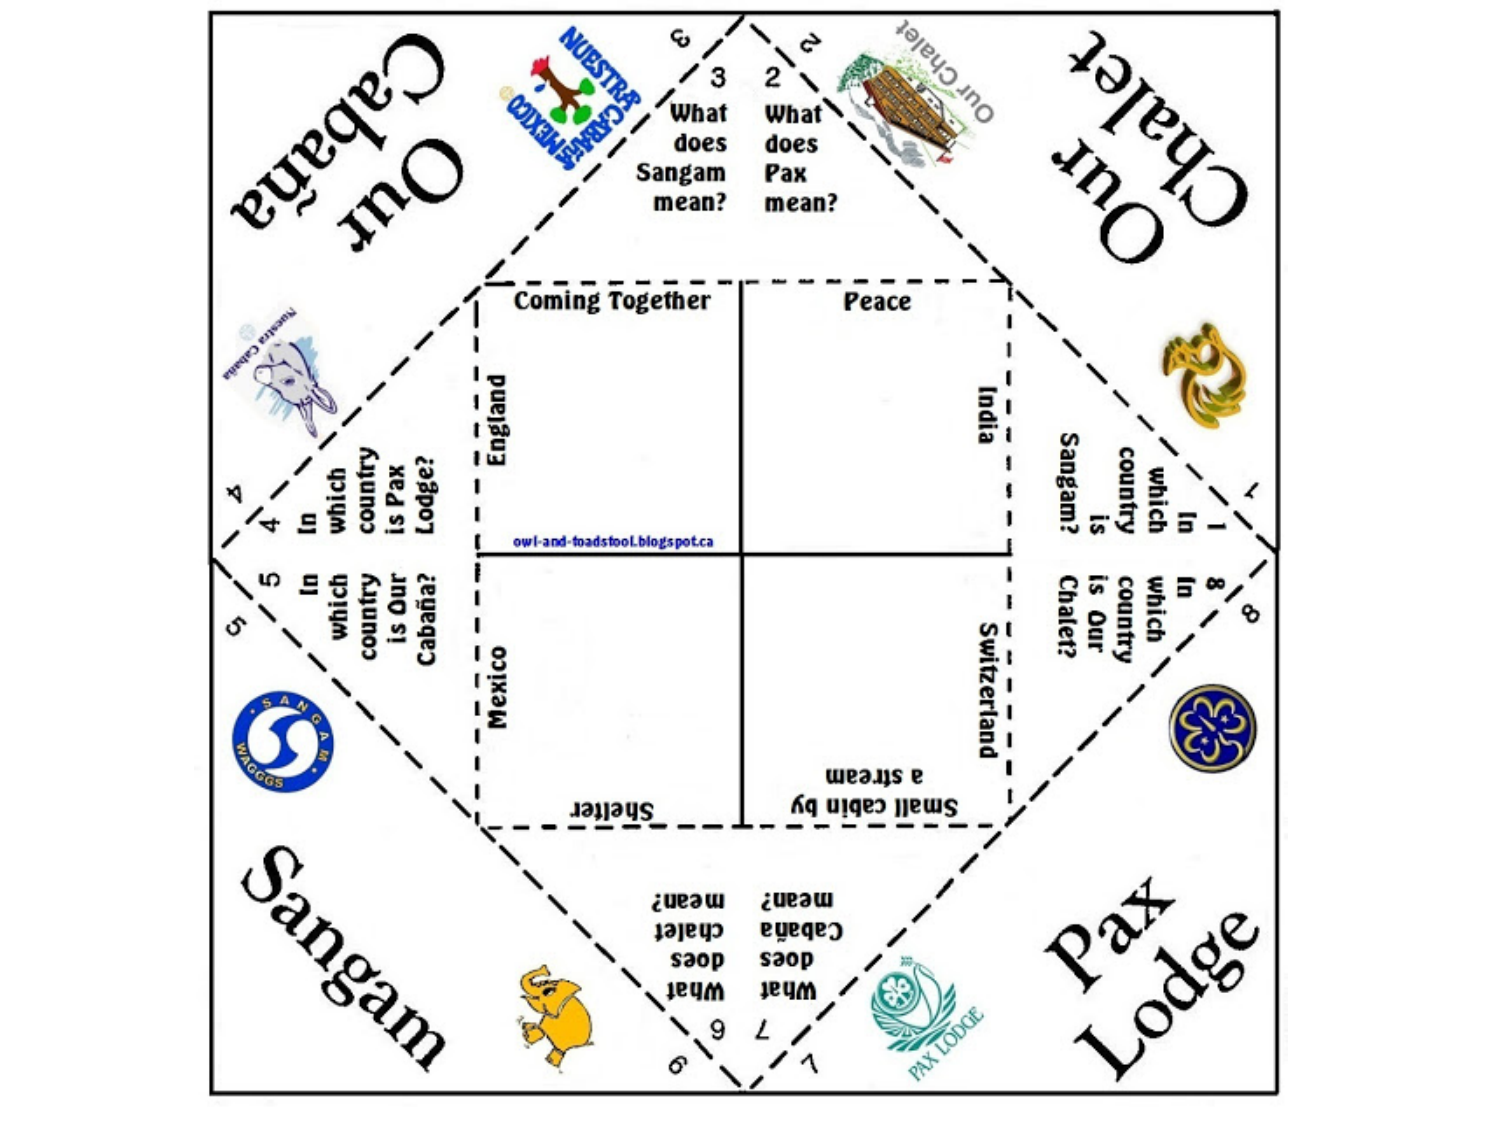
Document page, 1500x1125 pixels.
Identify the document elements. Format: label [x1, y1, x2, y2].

picture [194, 0, 1288, 1121]
